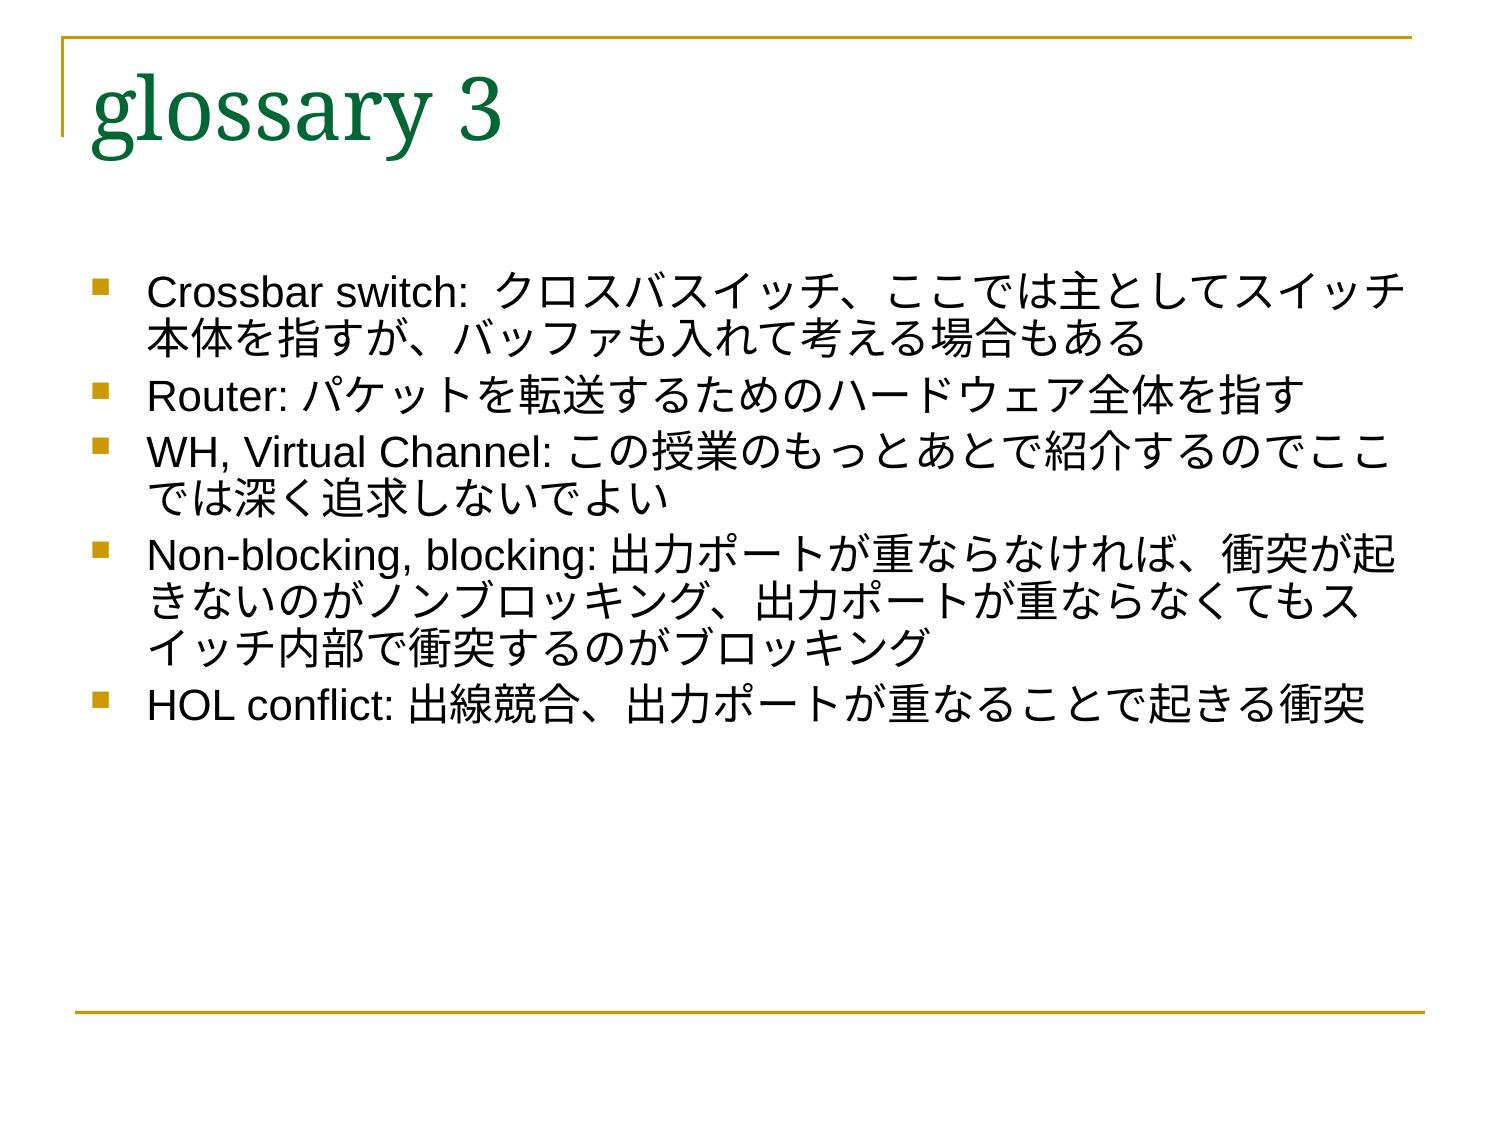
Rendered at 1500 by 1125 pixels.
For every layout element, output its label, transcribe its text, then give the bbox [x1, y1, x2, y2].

list Crossbar switch: クロスバスイッチ、ここでは主としてスイッチ本体を指すが、バッファも入れて考える場合もある Router:パケットを転送するためのハードウェア全体を指す WH, Virtual Channel:この授業のもっとあとで紹介するのでここでは深く追求しないでよい Non-blocking, blocking:出力ポートが重ならなければ、衝突が起きないのがノンブロッキング、出力ポートが重ならなくてもスイッチ内部で衝突するのがブロッキング HOL conflict:出線競合、出力ポートが重なることで起きる衝突 [75, 262, 1425, 1006]
title glossary 3 [75, 45, 1425, 233]
